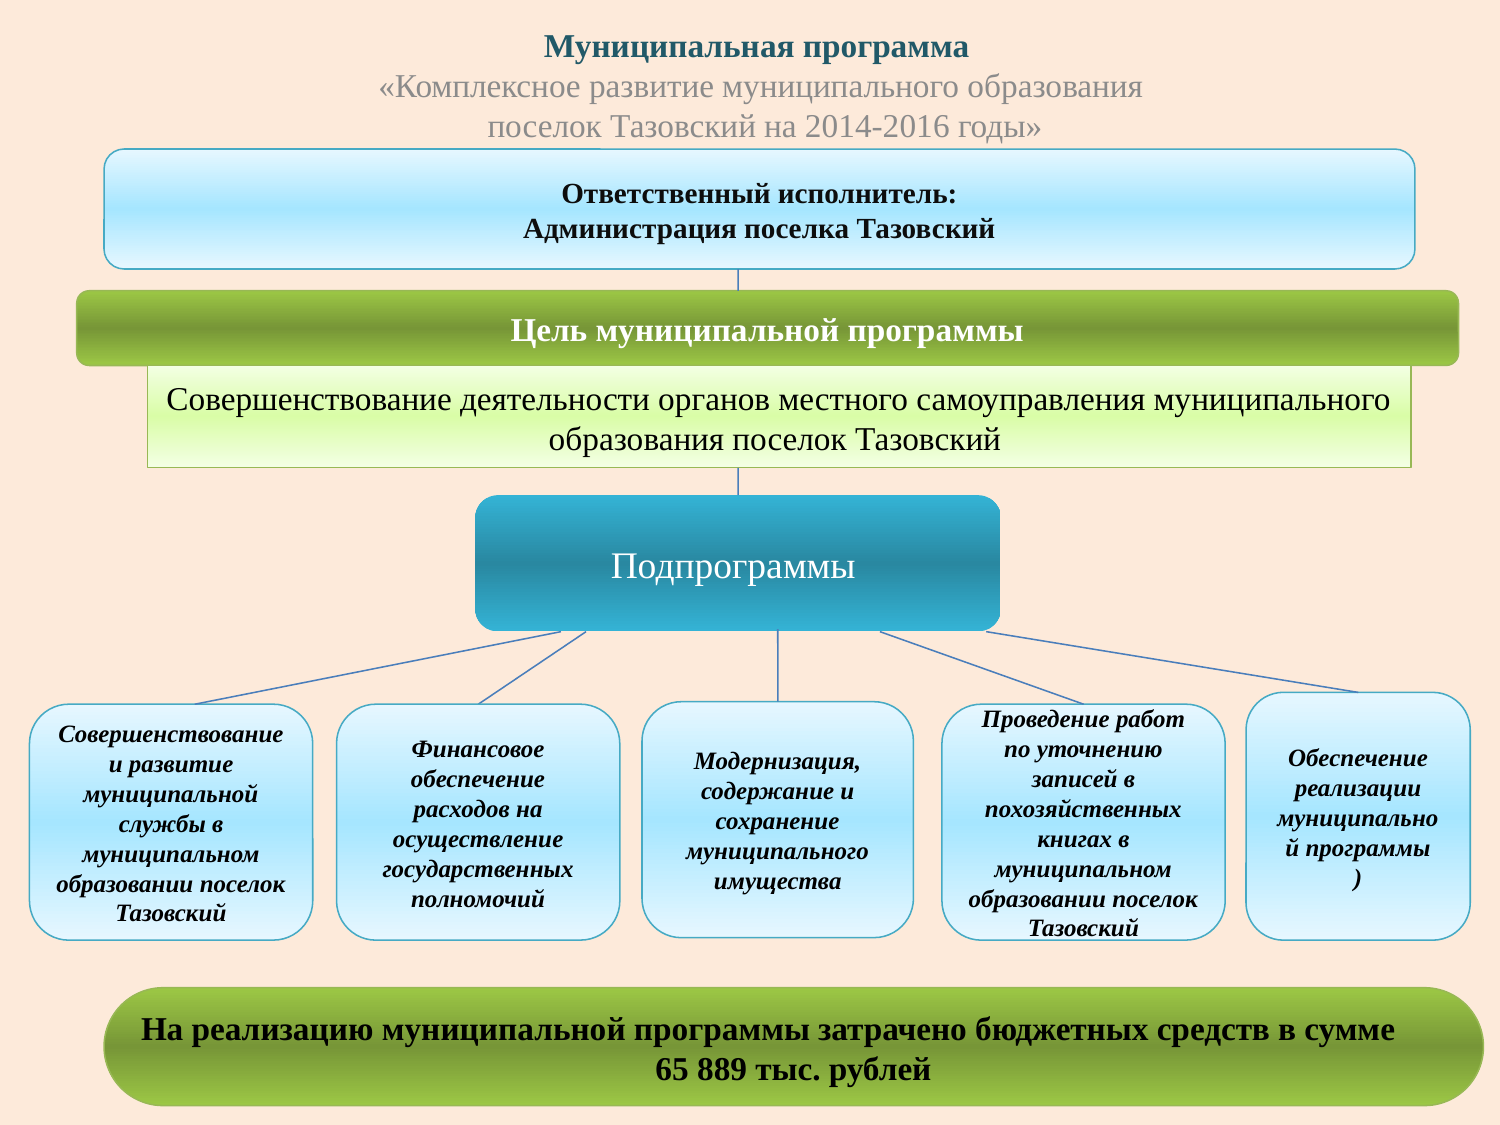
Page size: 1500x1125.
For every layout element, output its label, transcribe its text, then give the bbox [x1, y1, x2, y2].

text_box Проведение работ по уточнению записей в похозяйственных книгах в муниципальном образовании поселок Тазовский [941, 704, 1226, 941]
text_box На реализацию муниципальной программы затрачено бюджетных средств в сумме 65 889 тыс. рублей [104, 987, 1484, 1106]
text_box Ответственный исполнитель: Администрация поселка Тазовский [103, 148, 1415, 269]
text_box Подпрограммы [475, 495, 1001, 632]
text_box Муниципальная программа «Комплексное развитие муниципального образования поселок Тазовский на 2014-2016 годы» [123, 30, 1399, 137]
text_box Обеспечение реализации муниципальной программы ) [1246, 692, 1471, 941]
text_box Совершенствование деятельности органов местного самоуправления муниципального образования поселок Тазовский [147, 365, 1412, 468]
text_box Цель муниципальной программы [76, 290, 1459, 366]
text_box Совершенствование и развитие муниципальной службы в муниципальном образовании поселок Тазовский [29, 704, 313, 941]
text_box Финансовое обеспечение расходов на осуществление государственных полномочий [336, 704, 620, 941]
text_box Модернизация, содержание и сохранение муниципального имущества [641, 701, 914, 938]
